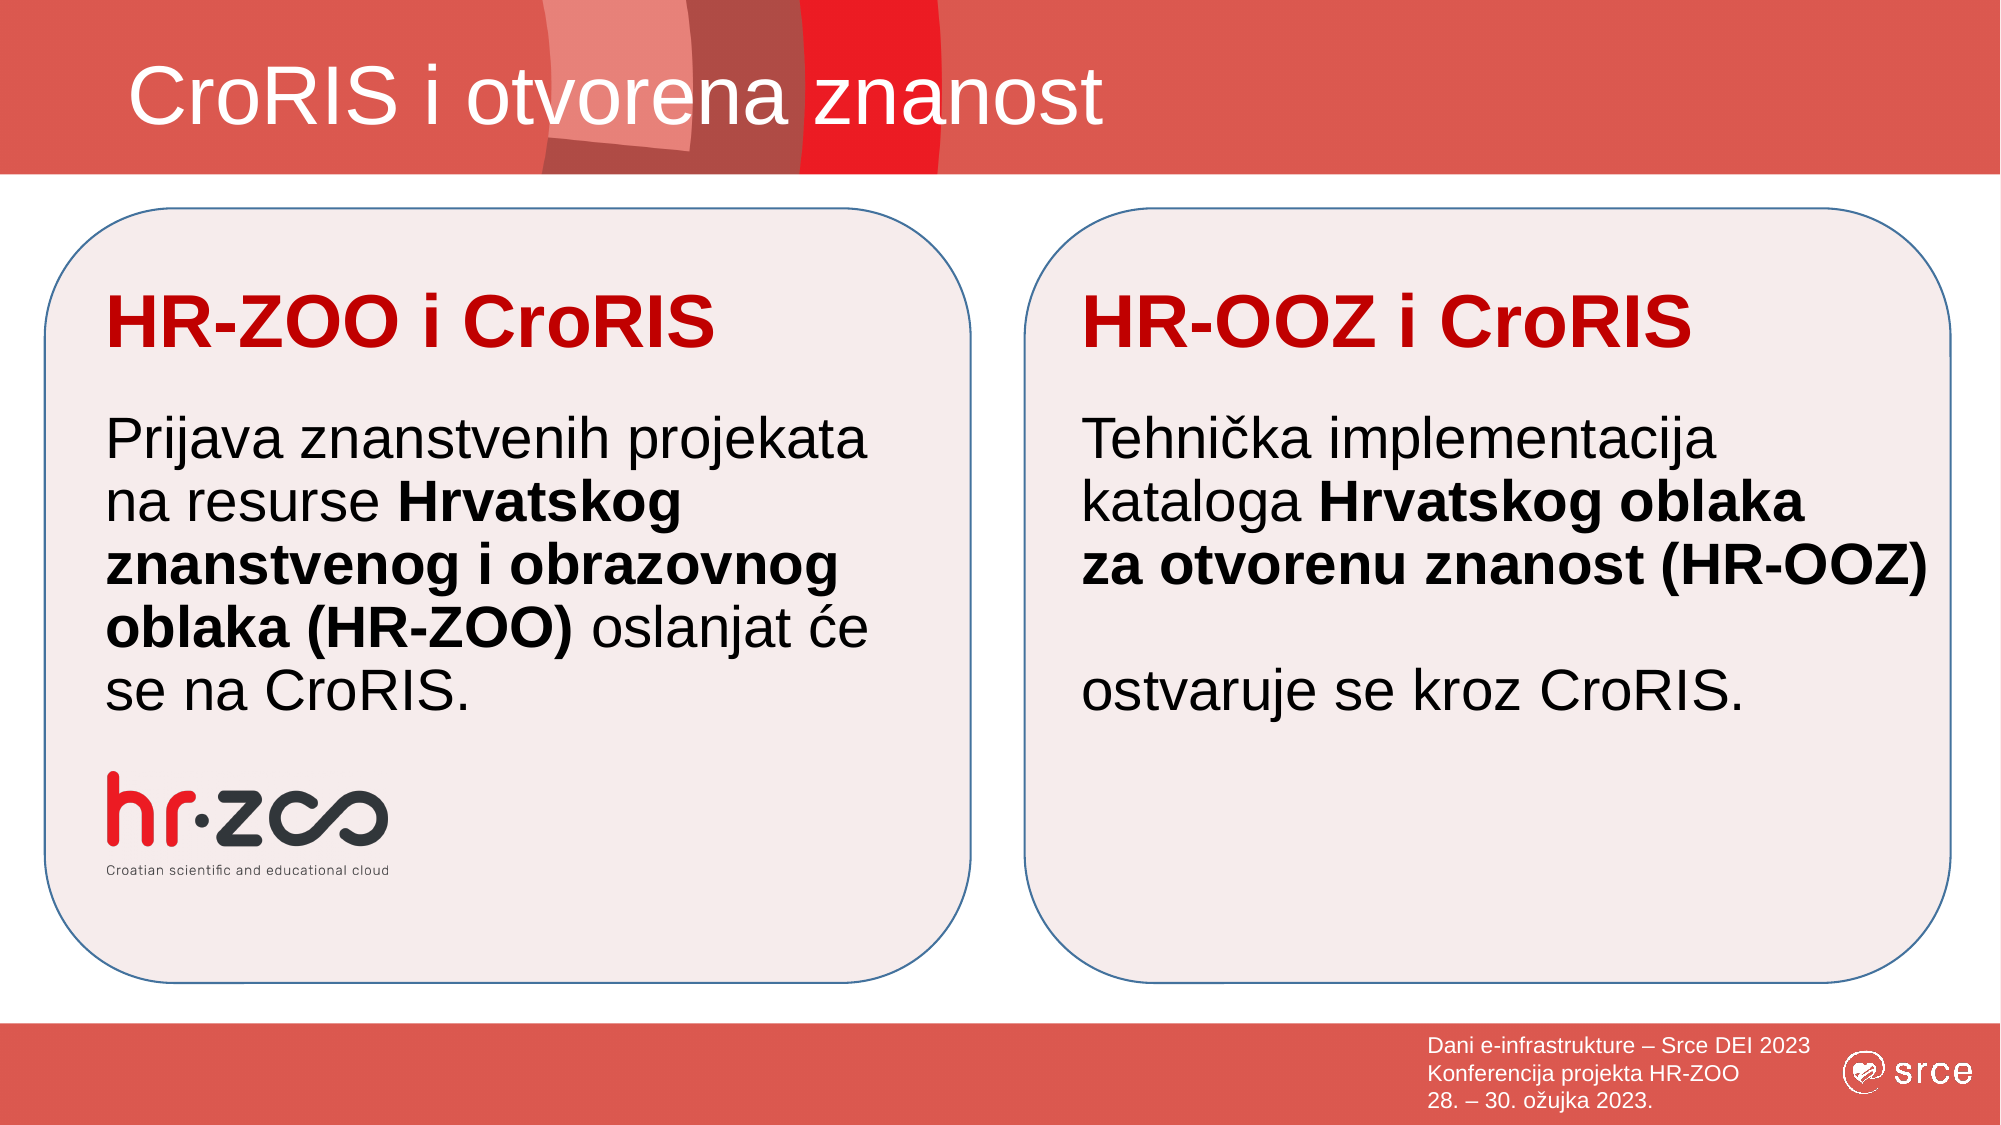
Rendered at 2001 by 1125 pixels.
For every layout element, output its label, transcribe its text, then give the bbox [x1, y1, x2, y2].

list Tehnička implementacija kataloga Hrvatskog oblaka za otvorenu znanost (HR-OOZ) ostvaruje se kroz CroRIS. [1066, 400, 1952, 1078]
picture [0, 0, 2001, 1125]
text_box [1023, 207, 1952, 950]
list HR-ZOO i CroRIS [89, 250, 959, 372]
list HR-OOZ i CroRIS [1066, 250, 1928, 372]
title CroRIS i otvorena znanost [112, 25, 1838, 170]
picture [107, 771, 388, 875]
list Prijava znanstvenih projekata na resurse Hrvatskog znanstvenog i obrazovnog oblaka (HR-ZOO) oslanjat će se na CroRIS. [90, 400, 959, 1078]
text_box [43, 207, 972, 954]
